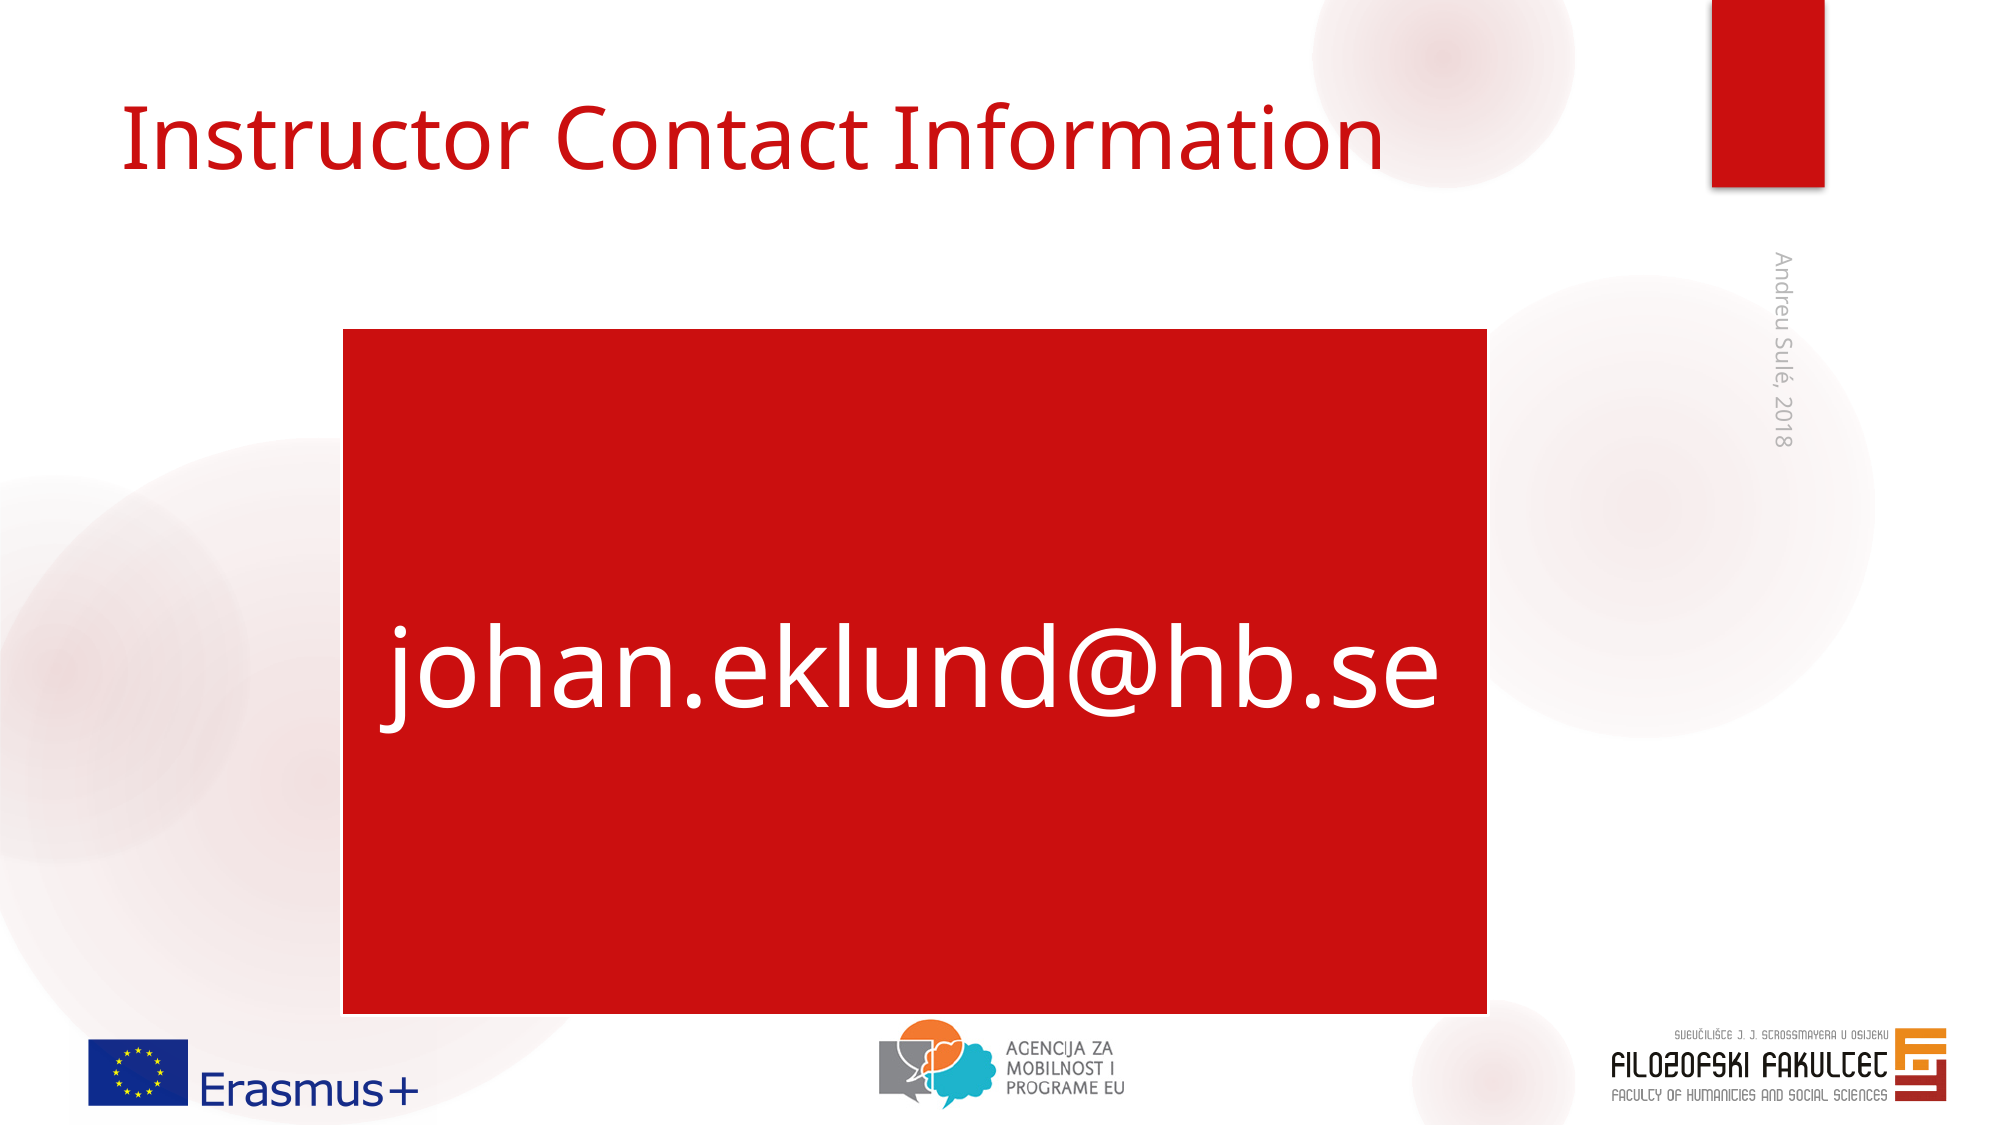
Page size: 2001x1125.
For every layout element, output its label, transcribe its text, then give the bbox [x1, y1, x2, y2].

picture [69, 1020, 437, 1125]
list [180, 327, 1649, 1017]
picture [879, 1017, 1140, 1125]
title Instructor Contact Information [106, 74, 1649, 304]
footer Andreu Sulé, 2018 [1760, 237, 1811, 871]
picture [1610, 1017, 1951, 1112]
